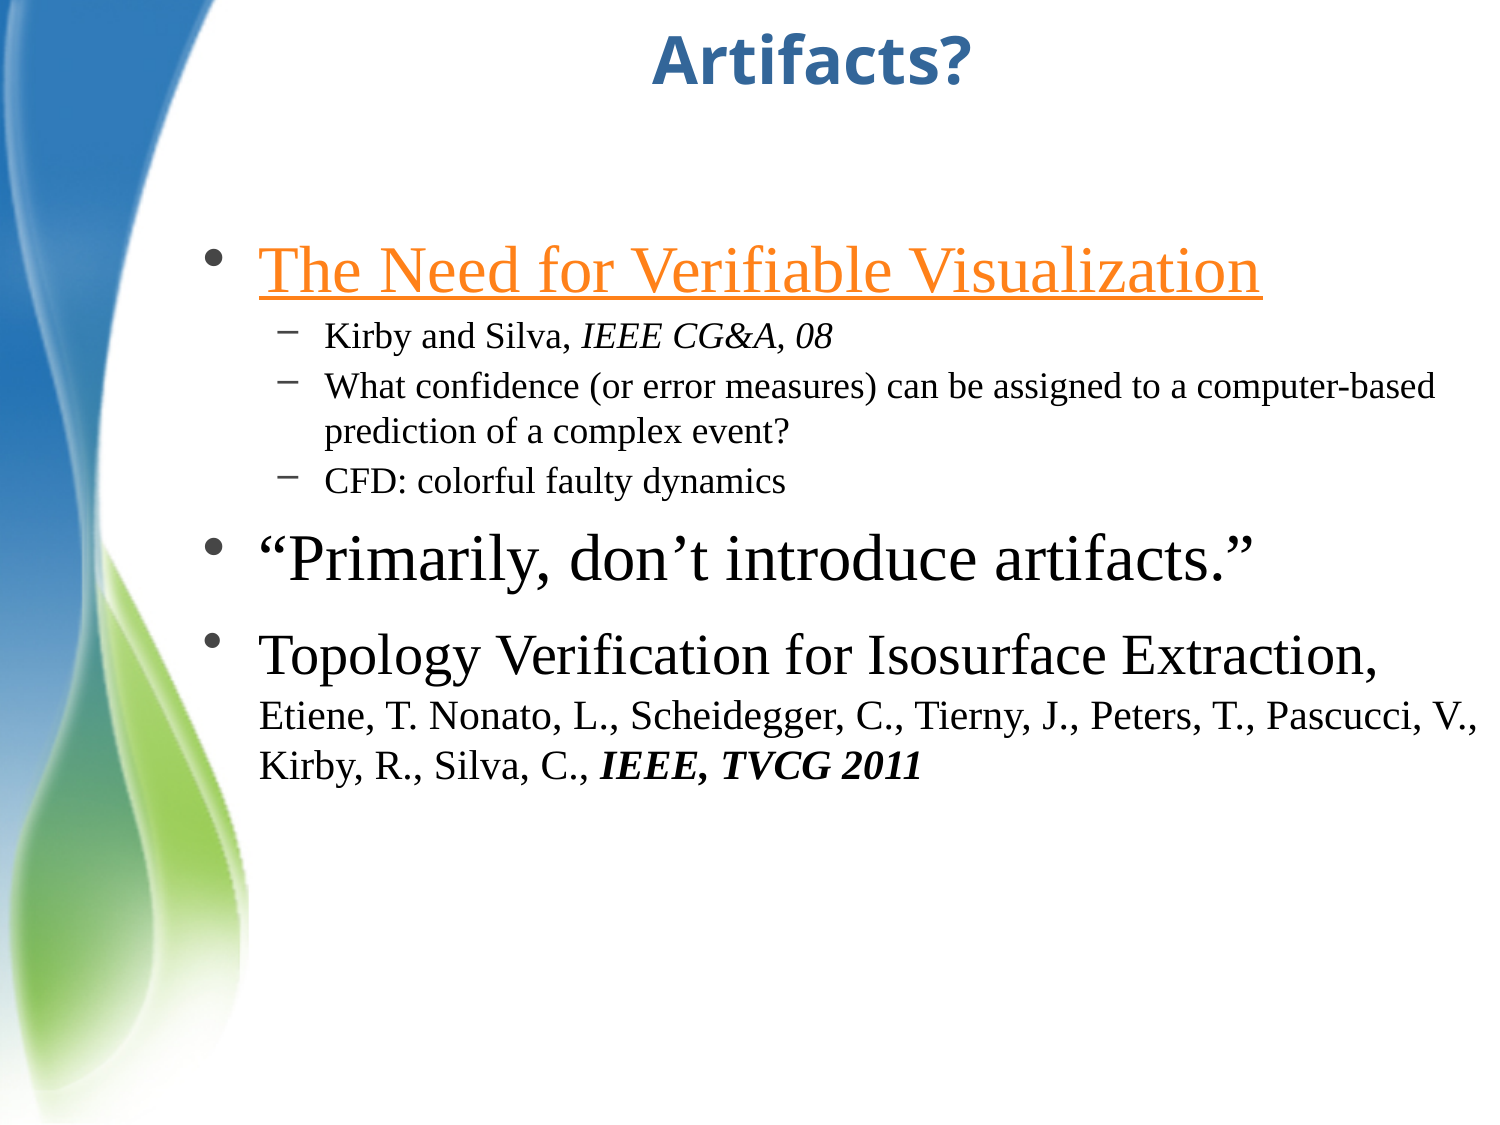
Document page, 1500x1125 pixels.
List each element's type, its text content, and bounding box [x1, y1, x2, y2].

title Artifacts? [399, 0, 1225, 106]
picture [0, 0, 1500, 1125]
text_box The Need for Verifiable Visualization Kirby and Silva, IEEE CG&A, 08 What confidence (or error measures) can be assigned to a computer-based prediction of a complex event? CFD: colorful faulty dynamics “Primarily, don’t introduce artifacts.” Topology Verification for Isosurface Extraction, Etiene, T. Nonato, L., Scheidegger, C., Tierny, J., Peters, T., Pascucci, V., Kirby, R., Silva, C., IEEE, TVCG 2011 [187, 124, 1500, 938]
